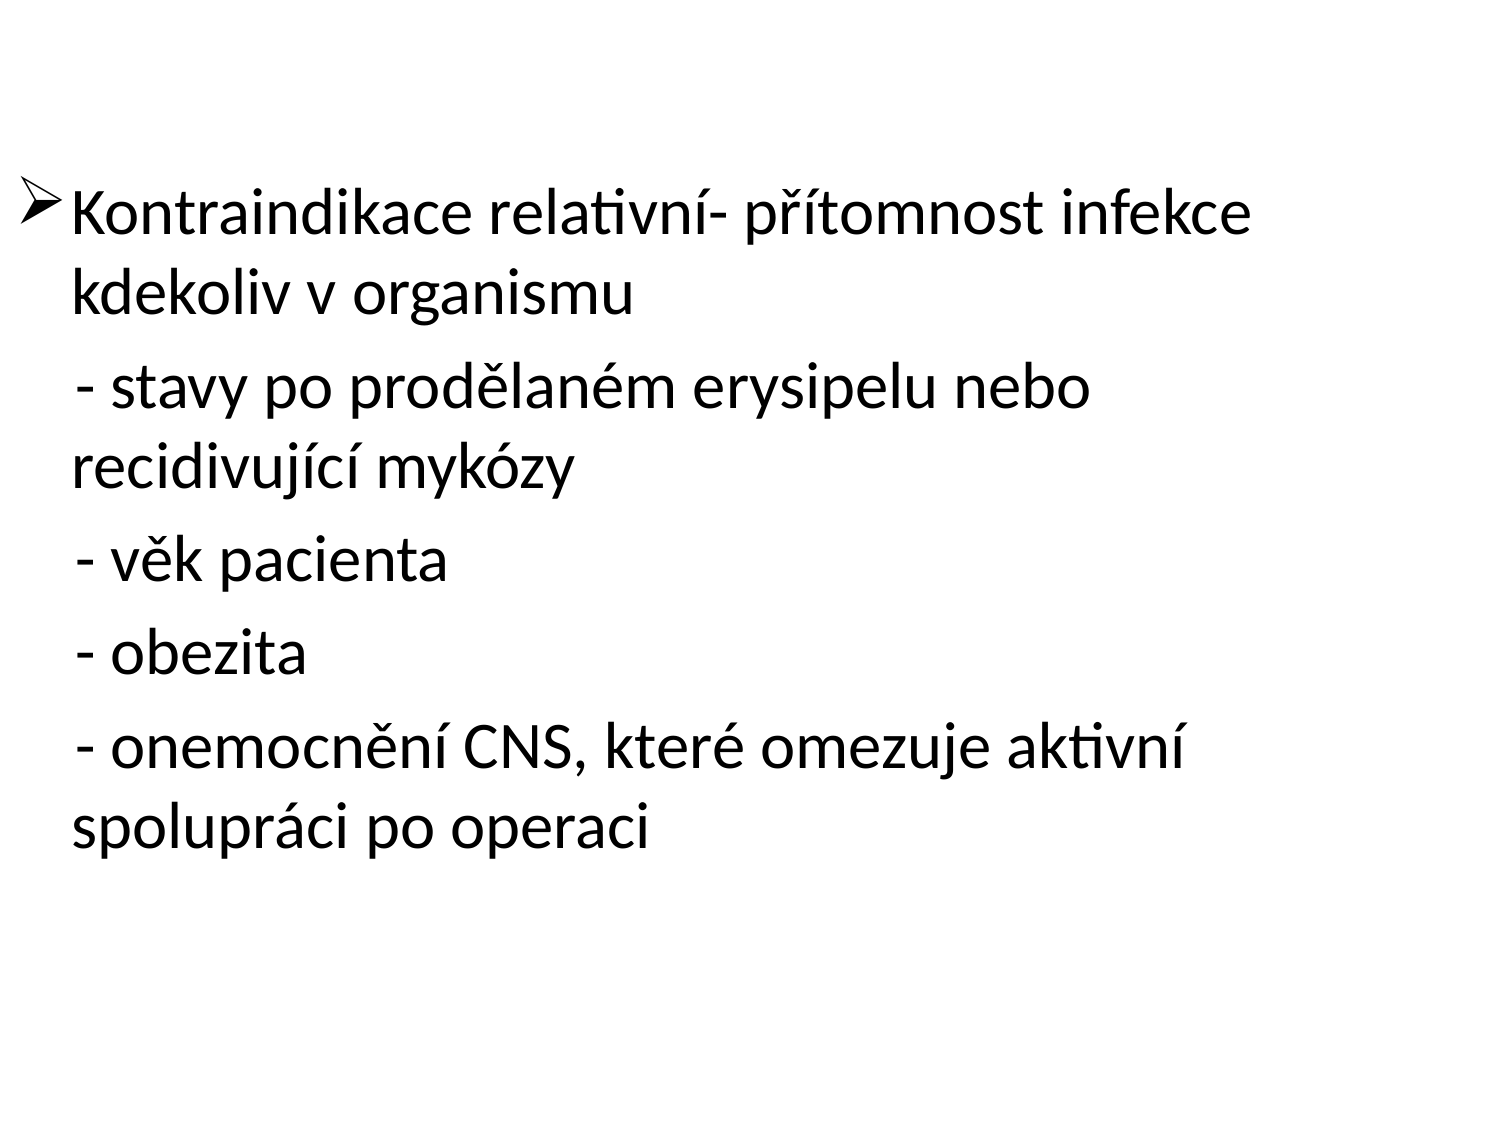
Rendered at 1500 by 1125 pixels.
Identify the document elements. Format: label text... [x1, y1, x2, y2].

list Kontraindikace relativní- přítomnost infekce kdekoliv v organismu - stavy po prodělaném erysipelu nebo recidivující mykózy - věk pacienta - obezita - onemocnění CNS, které omezuje aktivní spolupráci po operaci [0, 160, 1350, 1005]
